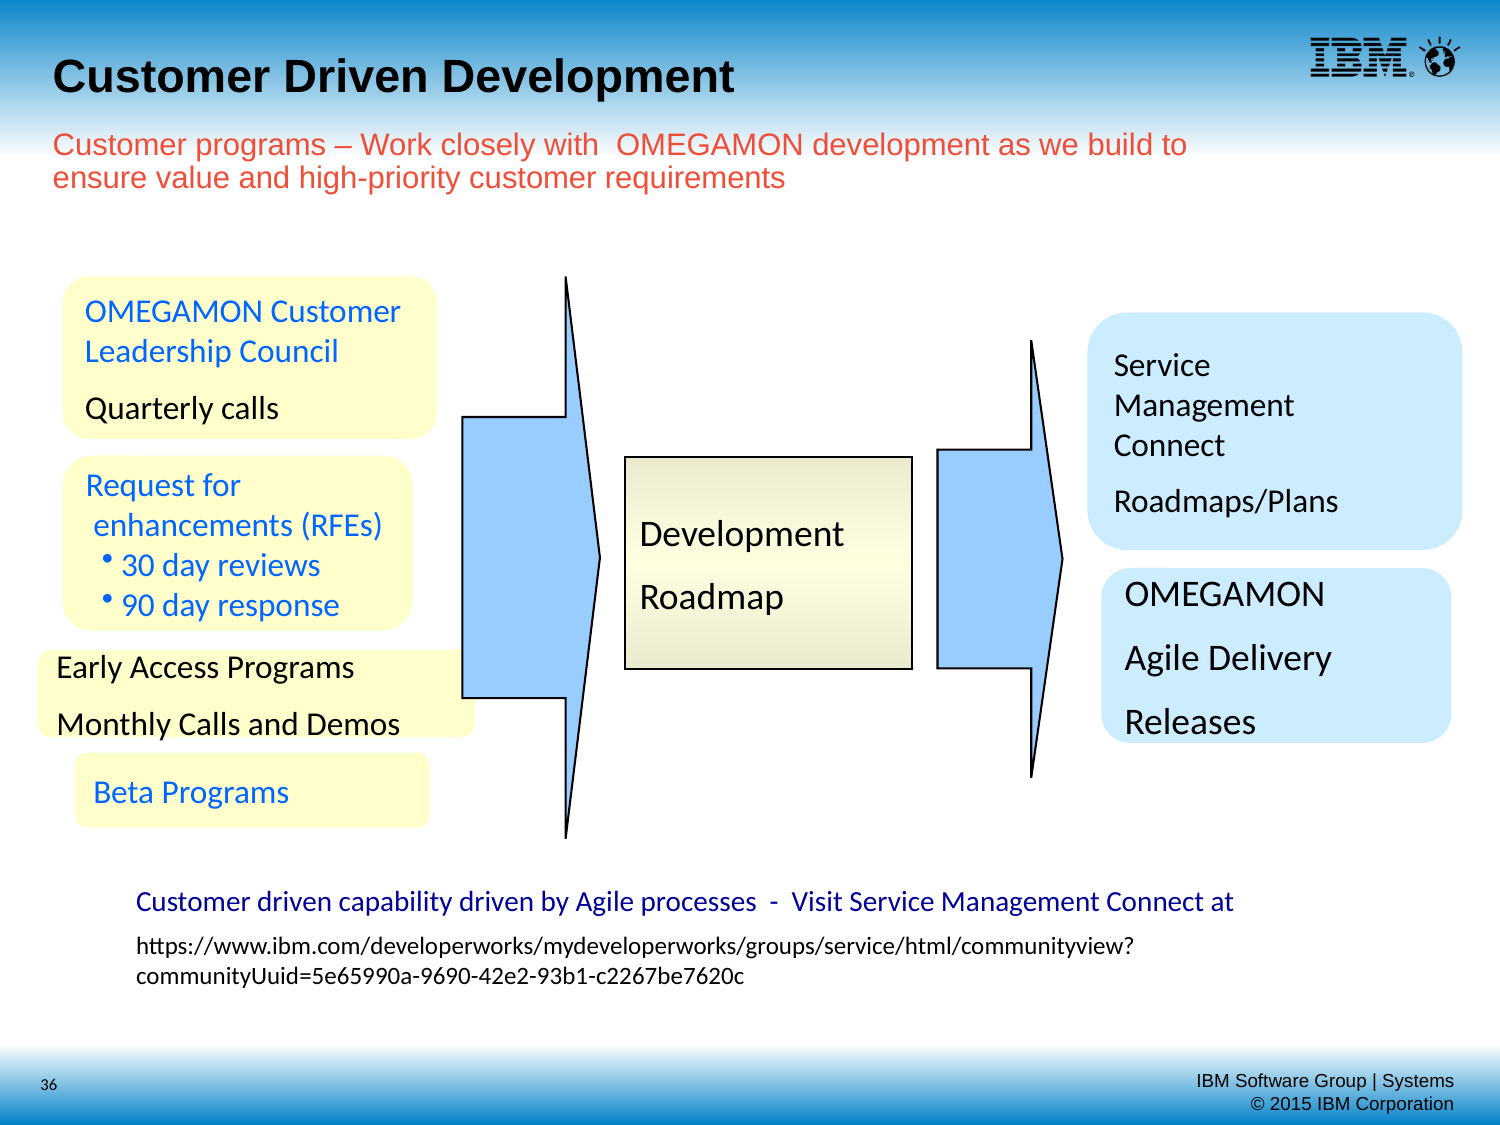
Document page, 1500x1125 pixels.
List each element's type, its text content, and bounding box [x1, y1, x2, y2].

picture [1296, 22, 1471, 89]
text_box [462, 276, 600, 839]
text_box Development Roadmap [624, 456, 913, 670]
text_box Early Access Programs Monthly Calls and Demos [37, 649, 475, 738]
text_box Service Management Connect Roadmaps/Plans [1087, 312, 1463, 550]
text_box OMEGAMON Agile Delivery Releases [1101, 567, 1452, 744]
text_box Request for enhancements (RFEs) 30 day reviews 90 day response [62, 455, 413, 631]
text_box 36 [25, 1066, 191, 1119]
text_box Beta Programs [74, 752, 430, 828]
title Customer Driven Development Customer programs – Work closely with OMEGAMON development as we build to ensure value and high-priority customer requirements [37, 44, 1291, 206]
text_box OMEGAMON Customer Leadership Council Quarterly calls [62, 276, 438, 439]
text_box [937, 340, 1063, 778]
text_box Customer driven capability driven by Agile processes - Visit Service Management Connect at https://www.ibm.com/developerworks/mydeveloperworks/groups/service/html/communityview?communityUuid=5e65990a-9690-42e2-93b1-c2267be7620c [121, 874, 1374, 998]
